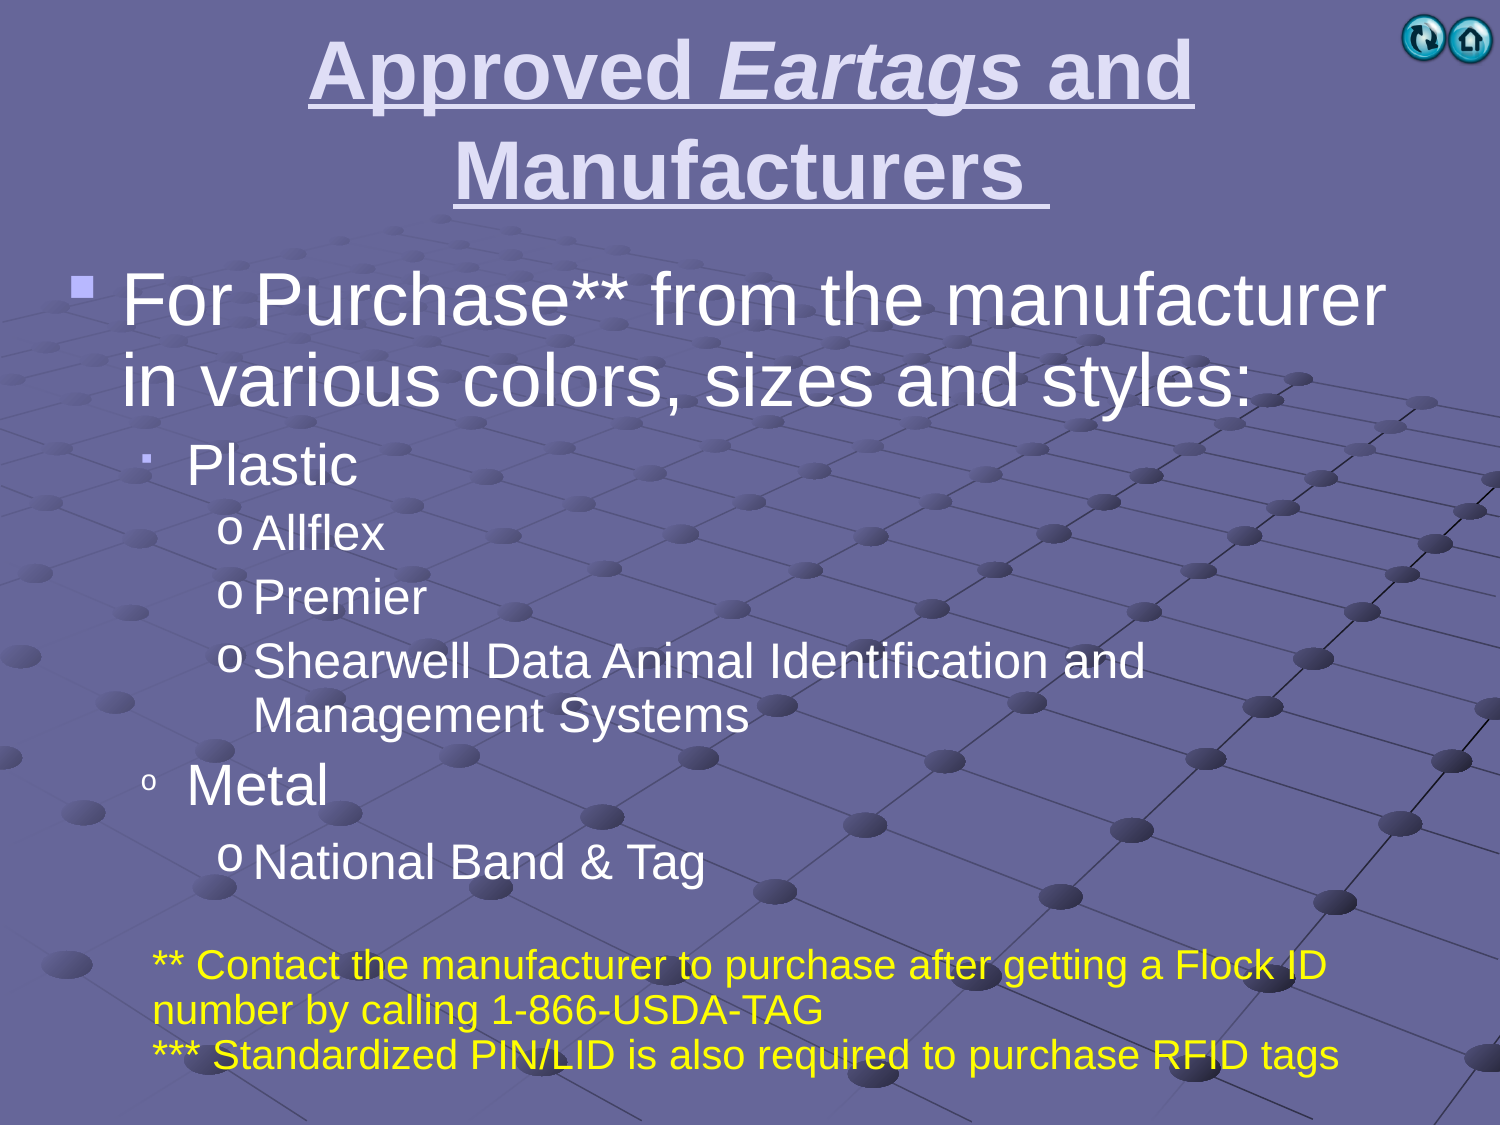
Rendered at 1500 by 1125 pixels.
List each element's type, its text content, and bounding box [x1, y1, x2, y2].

picture [1398, 12, 1497, 66]
text_box ** Contact the manufacturer to purchase after getting a Flock ID number by calling 1-866-USDA-TAG *** Standardized PIN/LID is also required to purchase RFID tags [137, 935, 1400, 1086]
list For Purchase** from the manufacturer in various colors, sizes and styles: Plastic Allflex Premier Shearwell Data Animal Identification and Management Systems Metal National Band & Tag [49, 253, 1456, 907]
title Approved Eartags and Manufacturers [38, 8, 1465, 225]
